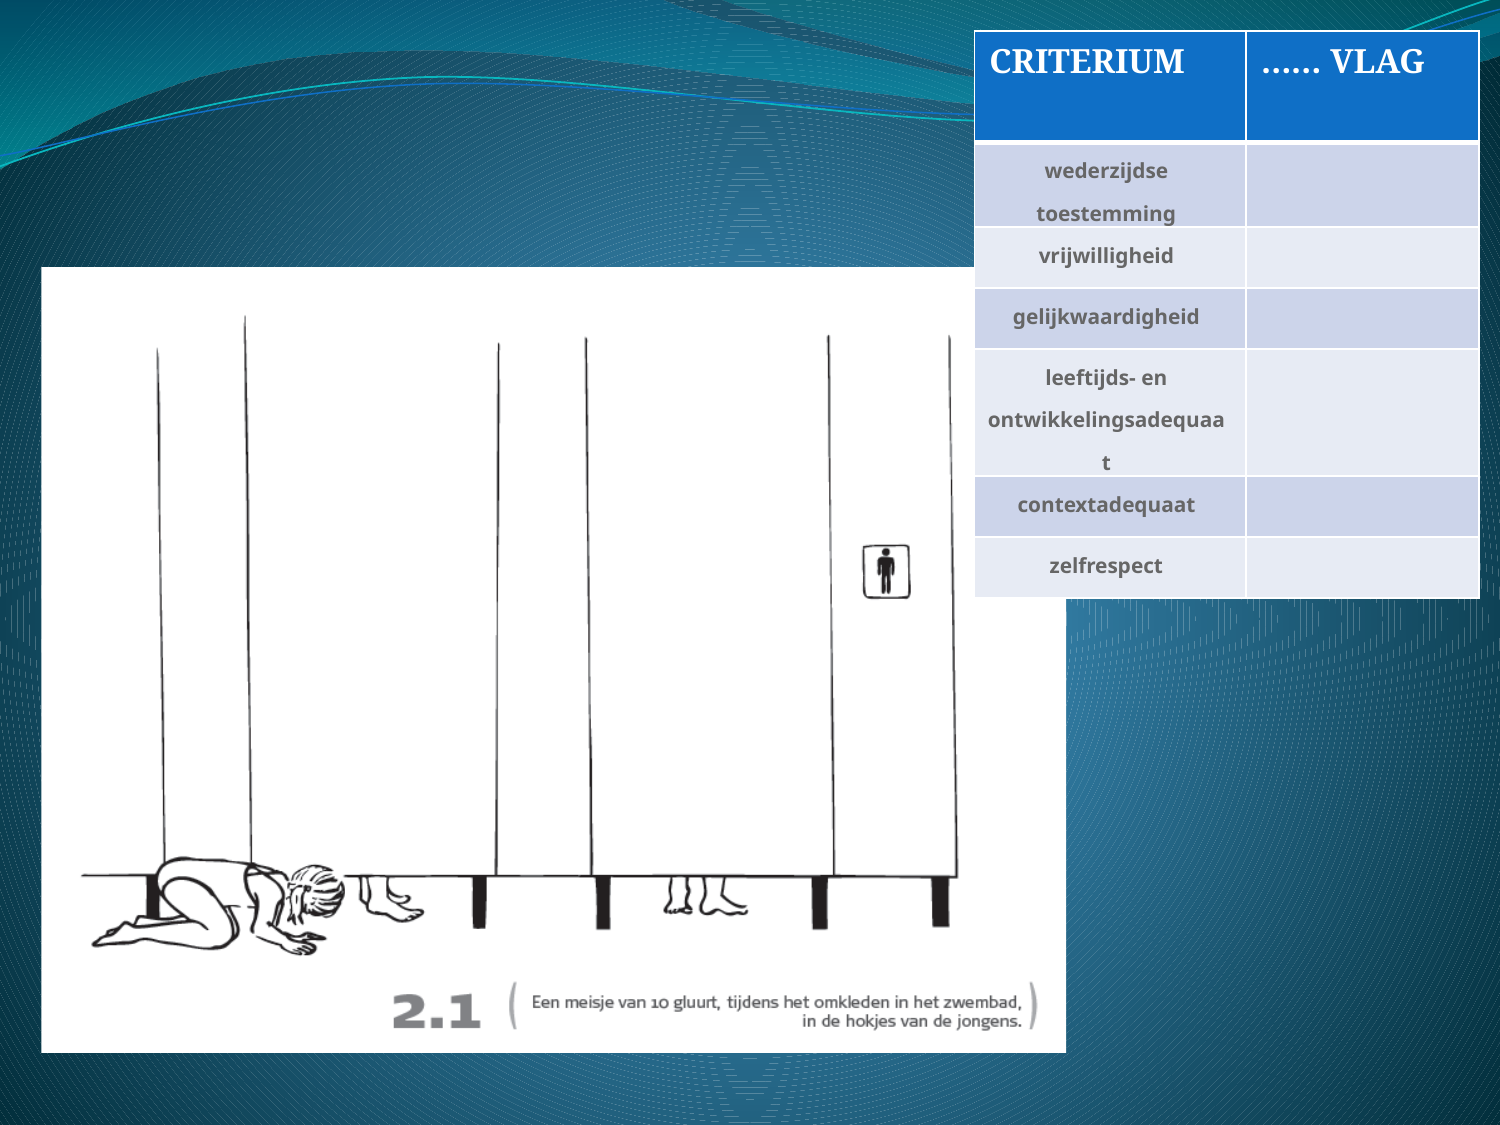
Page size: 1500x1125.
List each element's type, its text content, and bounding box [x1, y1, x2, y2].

table_cell [1247, 350, 1478, 475]
table_cell [1247, 538, 1478, 597]
table_cell [1247, 228, 1478, 287]
table_cell contextadequaat [1073, 477, 1245, 536]
table_cell zelfrespect [1072, 538, 1245, 597]
table_cell wederzijdse toestemming [975, 145, 1245, 226]
table_cell vrijwilligheid [975, 228, 1245, 287]
table_header CRITERIUM [975, 32, 1245, 140]
table_header …… VLAG [1247, 32, 1478, 140]
table_cell [1247, 145, 1478, 226]
picture [41, 267, 1067, 1053]
table_cell gelijkwaardigheid [1073, 289, 1245, 348]
table_cell [1247, 477, 1478, 536]
table_cell [1067, 270, 1072, 287]
table_cell leeftijds- en ontwikkelingsadequaat [1073, 350, 1245, 475]
table_cell [1247, 289, 1478, 348]
